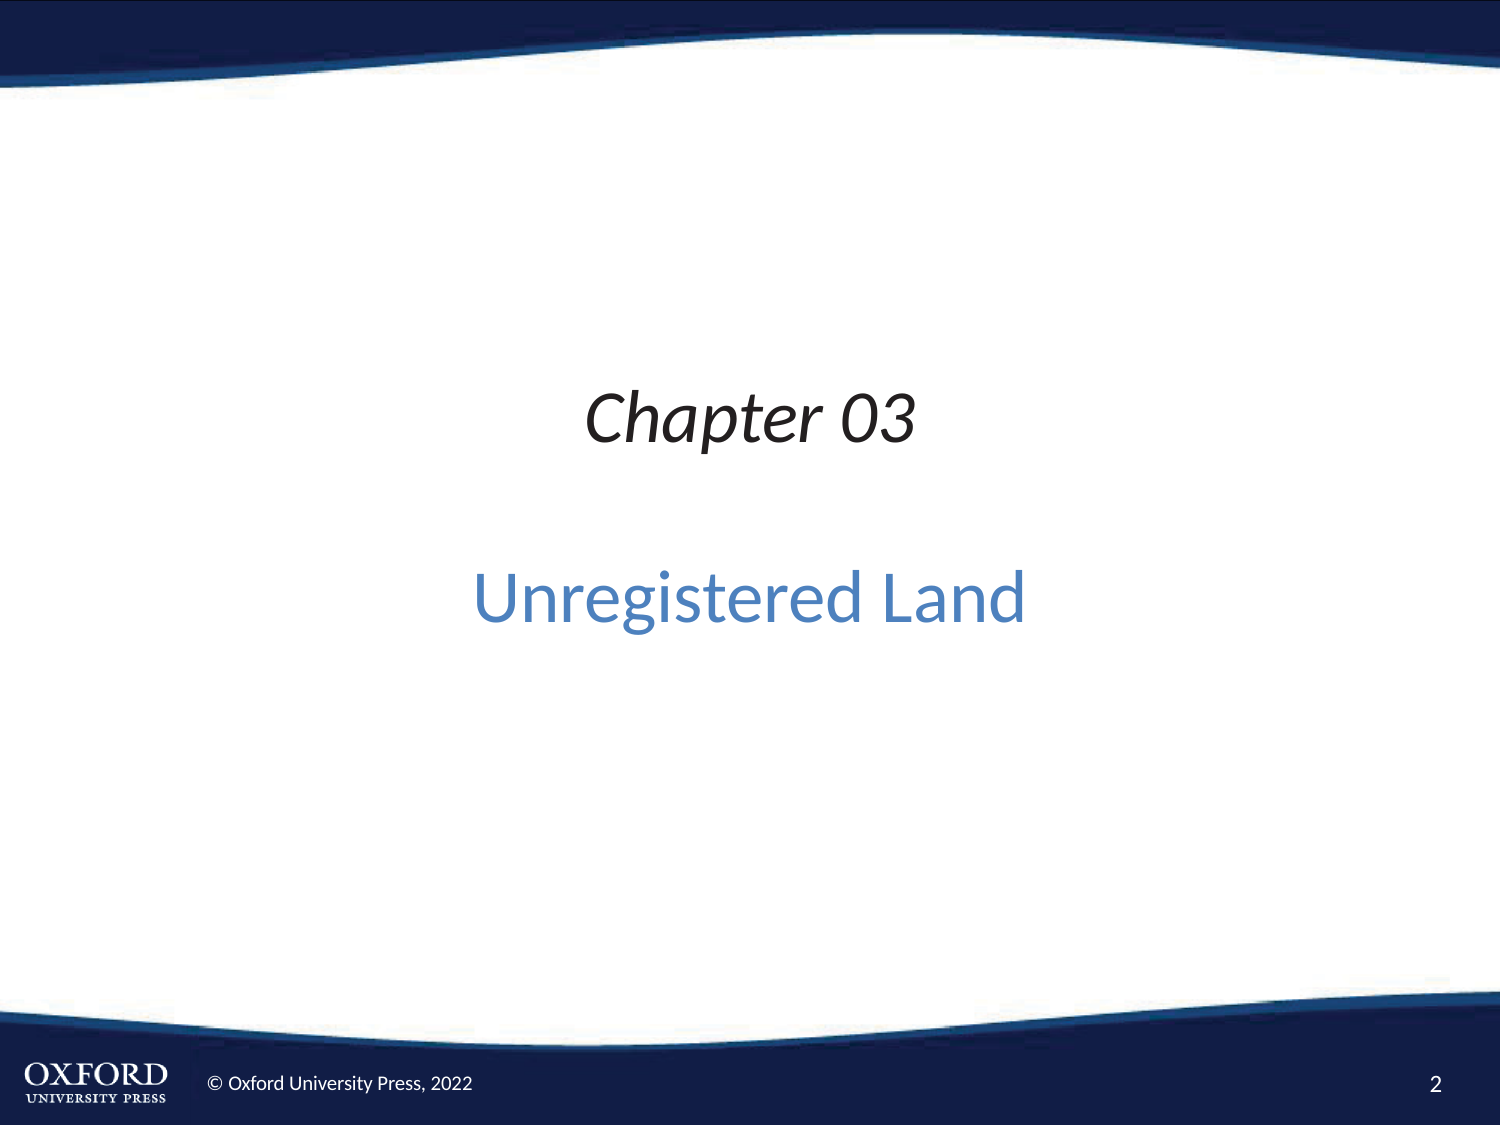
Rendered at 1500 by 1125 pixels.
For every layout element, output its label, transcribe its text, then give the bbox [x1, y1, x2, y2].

picture [0, 0, 1500, 1125]
title Chapter 03 Unregistered Land [37, 345, 1463, 638]
slide_number 2 [1423, 1071, 1469, 1125]
footer © Oxford University Press, 2022 [204, 1072, 479, 1125]
